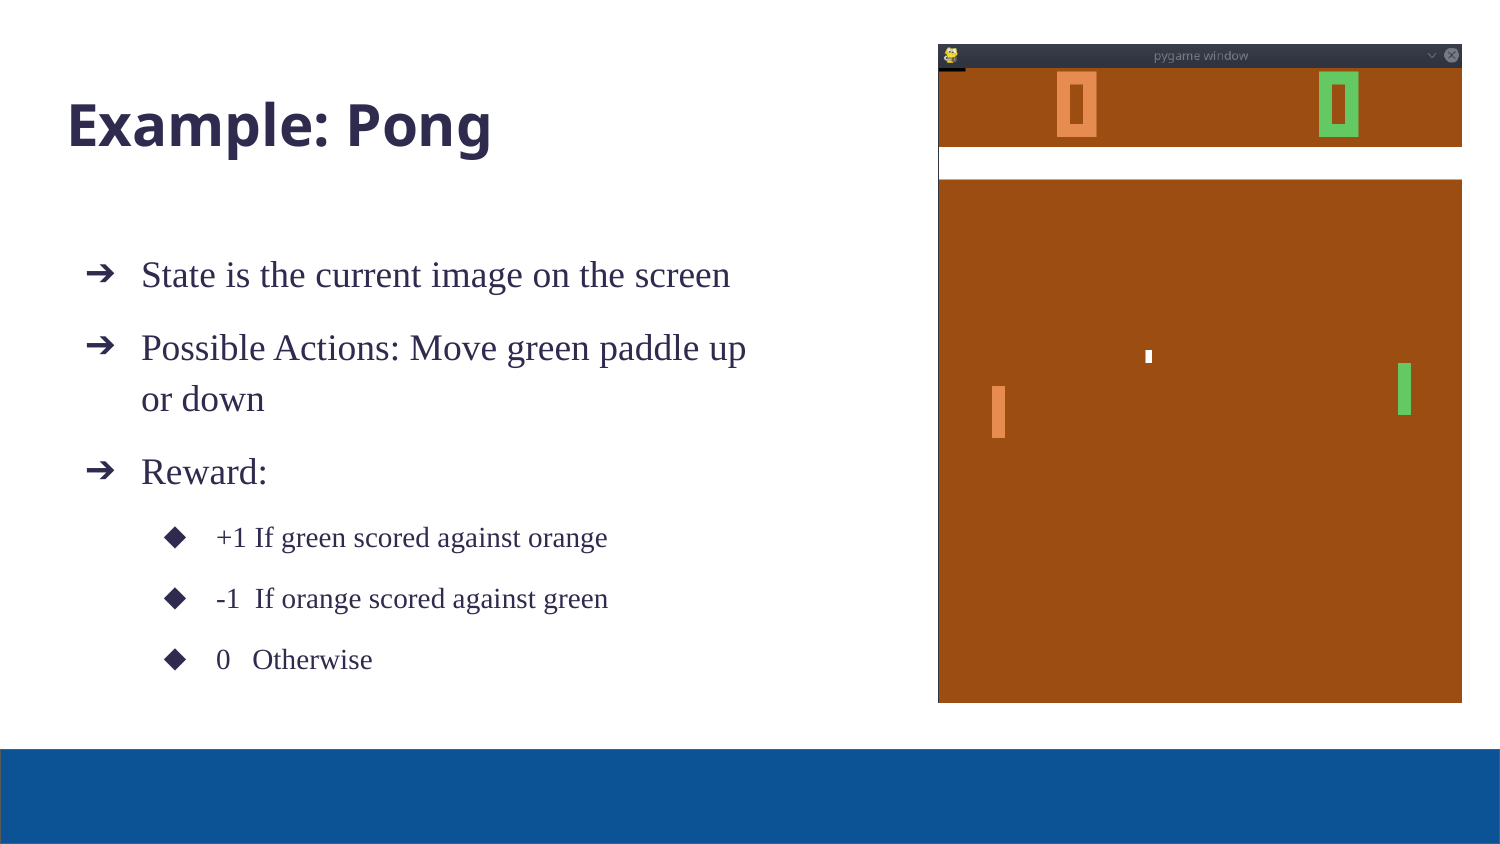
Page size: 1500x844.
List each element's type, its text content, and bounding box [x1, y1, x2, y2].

title Example: Pong [51, 72, 933, 167]
picture [938, 44, 1463, 704]
text_box [0, 749, 1500, 844]
list State is the current image on the screen Possible Actions: Move green paddle up or down Reward: +1 If green scored against orange -1 If orange scored against green 0 Otherwise [51, 228, 782, 536]
